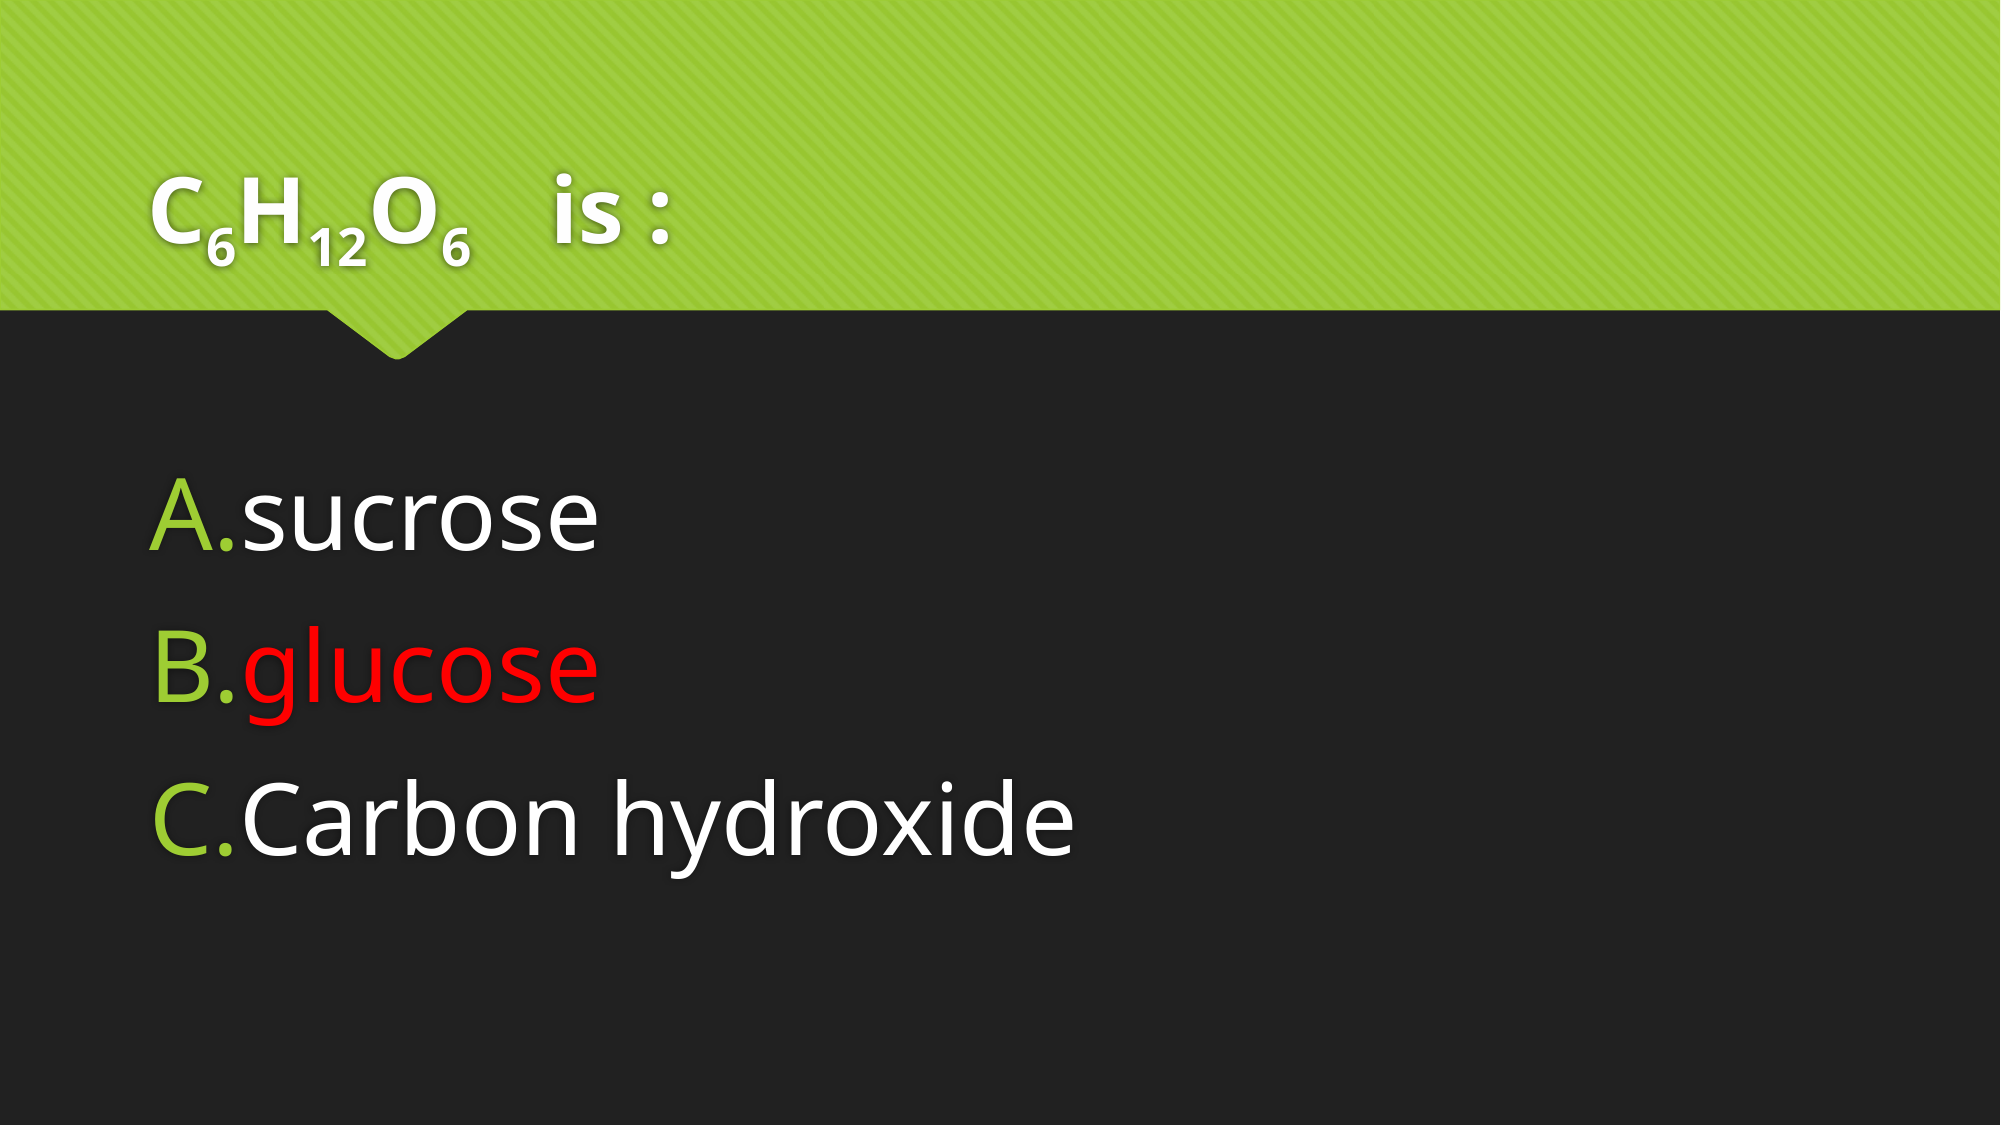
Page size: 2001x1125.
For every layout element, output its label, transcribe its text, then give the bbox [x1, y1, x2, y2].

list sucrose glucose Carbon hydroxide [134, 364, 1866, 962]
title C6H12O6 is : [132, 73, 1908, 285]
